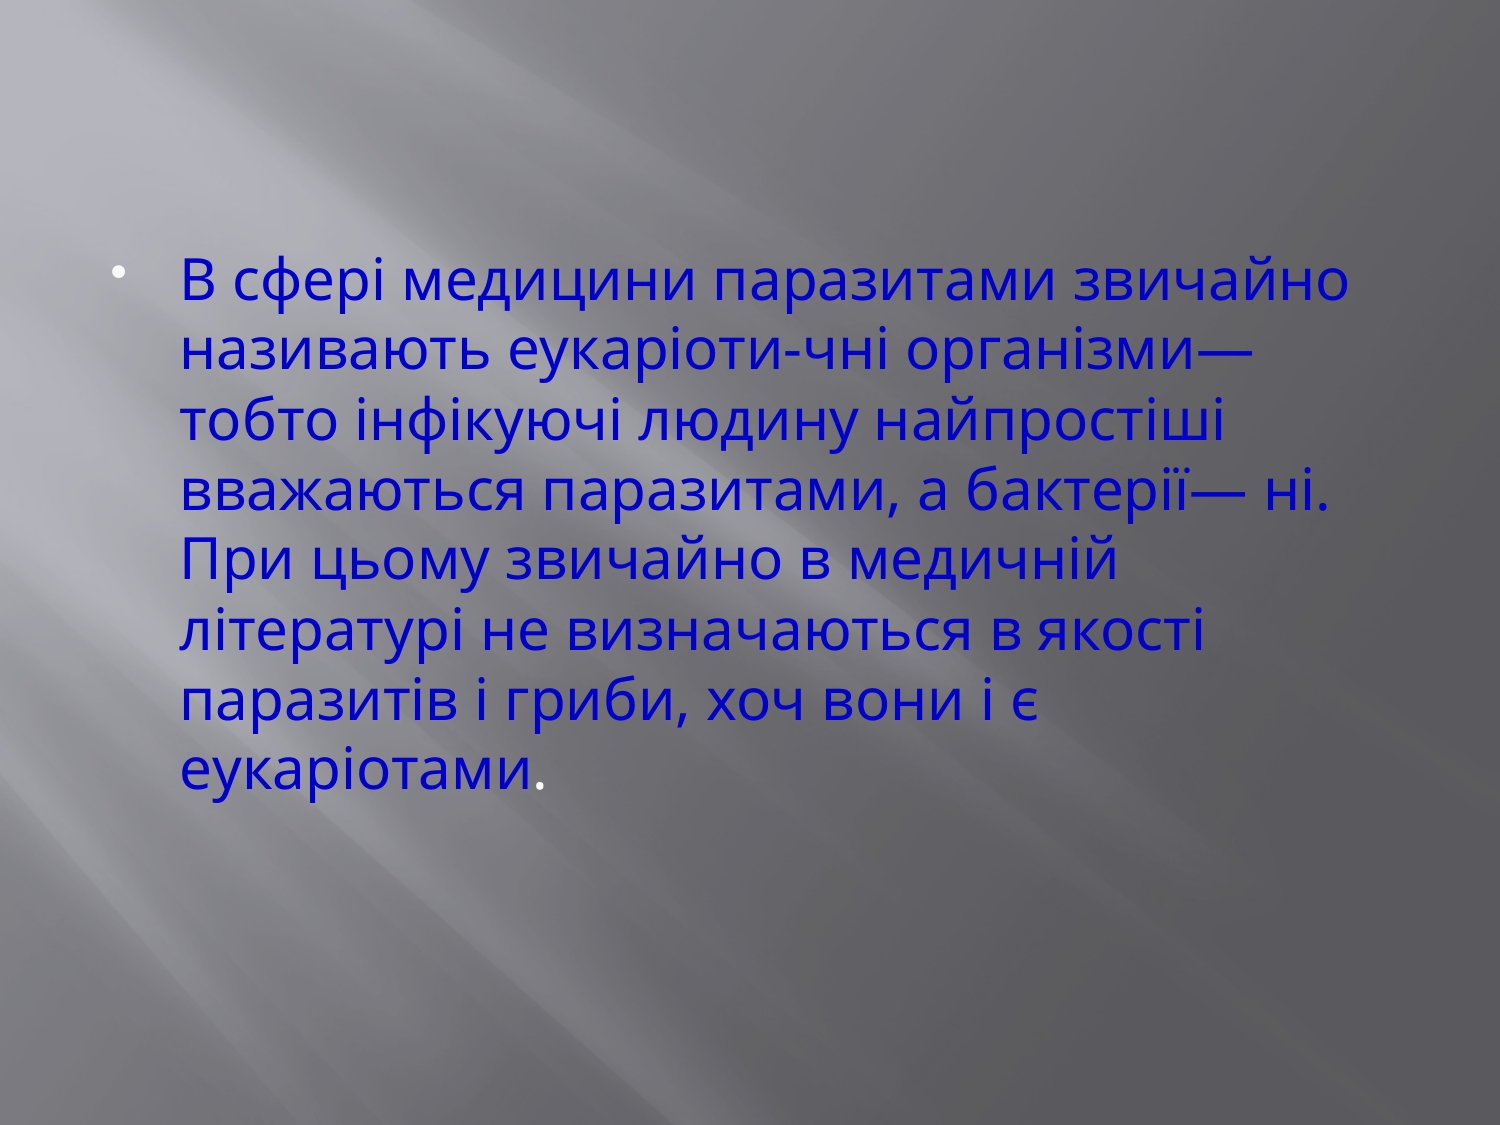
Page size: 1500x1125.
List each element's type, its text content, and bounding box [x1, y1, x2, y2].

title [75, 45, 1425, 233]
list В сфері медицини паразитами звичайно називають еукаріоти-чні організми— тобто інфікуючі людину найпростіші вважаються паразитами, а бактерії— ні. При цьому звичайно в медичній літературі не визначаються в якості паразитів і гриби, хоч вони і є еукаріотами. [75, 234, 1425, 856]
